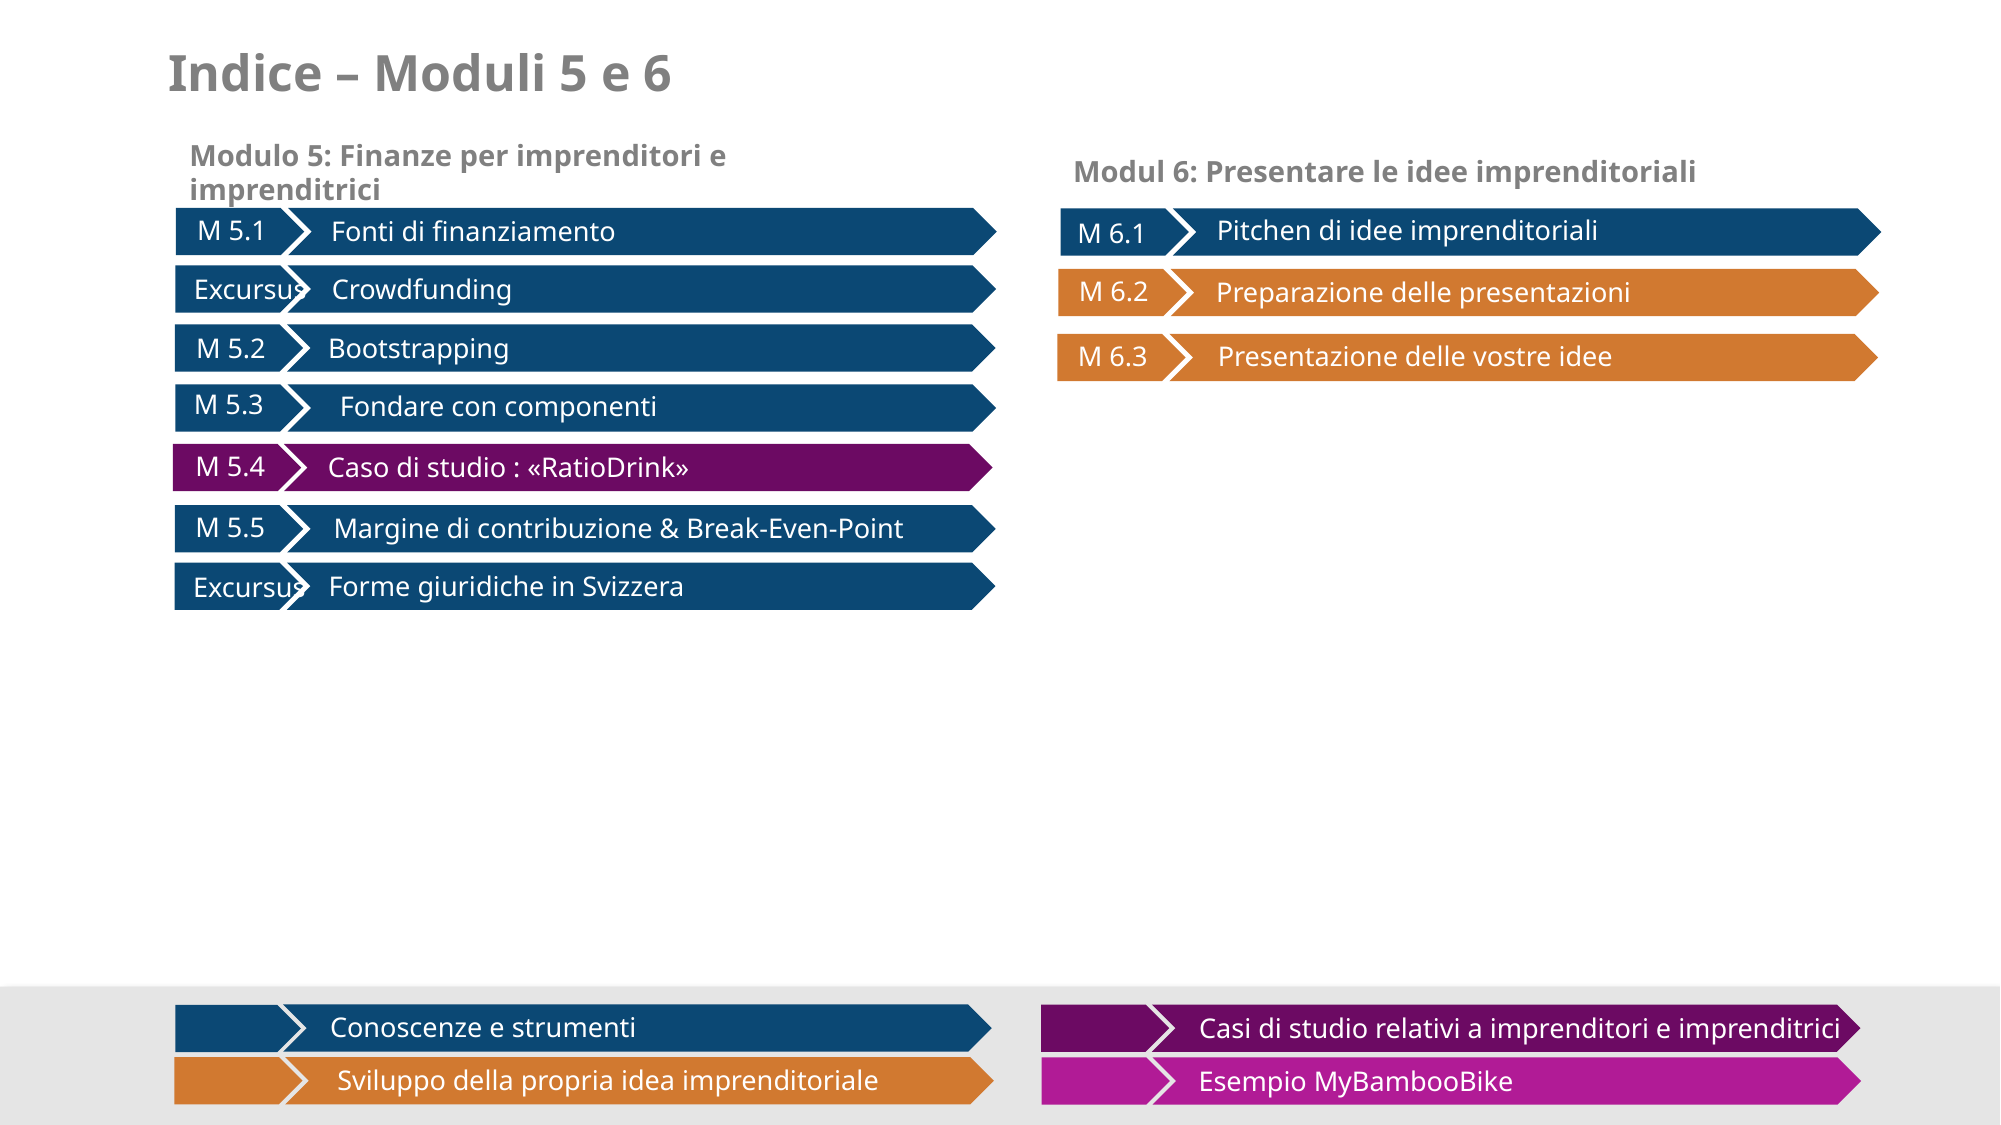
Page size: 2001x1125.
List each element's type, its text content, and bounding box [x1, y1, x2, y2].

text_box Crowdfunding [322, 268, 528, 313]
text_box [174, 1057, 303, 1105]
text_box [287, 324, 996, 372]
text_box [287, 505, 996, 553]
text_box [1058, 268, 1187, 317]
text_box [286, 562, 996, 610]
text_box M 6.1 [1062, 212, 1162, 257]
text_box Caso di studio : «RatioDrink» [313, 446, 704, 491]
text_box M 6.2 [1064, 270, 1164, 315]
text_box M 5.2 [181, 328, 281, 373]
text_box [1169, 333, 1879, 382]
text_box Conoscenze e strumenti [315, 1006, 652, 1051]
text_box M 5.4 [180, 445, 281, 490]
text_box [1041, 1057, 1170, 1105]
text_box [1170, 268, 1880, 317]
text_box Modul 6: Presentare le idee imprenditoriali [1058, 147, 1751, 194]
text_box [1041, 1004, 1170, 1052]
text_box [175, 207, 305, 256]
text_box [1152, 1057, 1862, 1105]
text_box Margine di contribuzione & Break-Even-Point [318, 508, 919, 553]
text_box [174, 562, 283, 610]
text_box [285, 1057, 994, 1105]
text_box Casi di studio relativi a imprenditori e imprenditrici [1184, 1007, 1856, 1052]
text_box Preparazione delle presentazioni [1201, 271, 1646, 316]
text_box M 5.1 [182, 209, 282, 254]
text_box [175, 384, 304, 432]
text_box [288, 207, 997, 256]
text_box M 5.3 [179, 383, 279, 428]
text_box Forme giuridiche in Svizzera [313, 565, 700, 610]
text_box Bootstrapping [313, 327, 525, 372]
text_box [0, 986, 2000, 1125]
text_box [172, 443, 279, 492]
text_box Esempio MyBambooBike [1183, 1060, 1529, 1105]
text_box [1172, 208, 1882, 256]
text_box [1057, 333, 1186, 382]
text_box [175, 1004, 301, 1053]
text_box Excursus [179, 268, 322, 313]
text_box [281, 447, 302, 488]
text_box M 6.3 [1063, 335, 1163, 380]
text_box [1060, 208, 1189, 256]
text_box [174, 324, 304, 372]
text_box Modulo 5: Finanze per imprenditori e imprenditrici [174, 146, 929, 197]
text_box [287, 384, 997, 432]
text_box Indice – Moduli 5 e 6 [153, 17, 1697, 126]
text_box [283, 1004, 992, 1052]
text_box Excursus [178, 566, 321, 611]
text_box Fonti di finanziamento [316, 211, 638, 255]
text_box Sviluppo della propria idea imprenditoriale [322, 1060, 894, 1104]
text_box Pitchen di idee imprenditoriali [1202, 209, 1614, 254]
text_box [1151, 1004, 1840, 1052]
text_box [287, 265, 997, 313]
text_box M 5.5 [180, 507, 281, 552]
text_box [1856, 1023, 1861, 1033]
text_box [174, 505, 304, 553]
text_box [175, 265, 283, 313]
text_box Fondare con componenti [325, 385, 673, 430]
text_box Presentazione delle vostre idee [1203, 335, 1628, 380]
text_box [283, 443, 993, 492]
